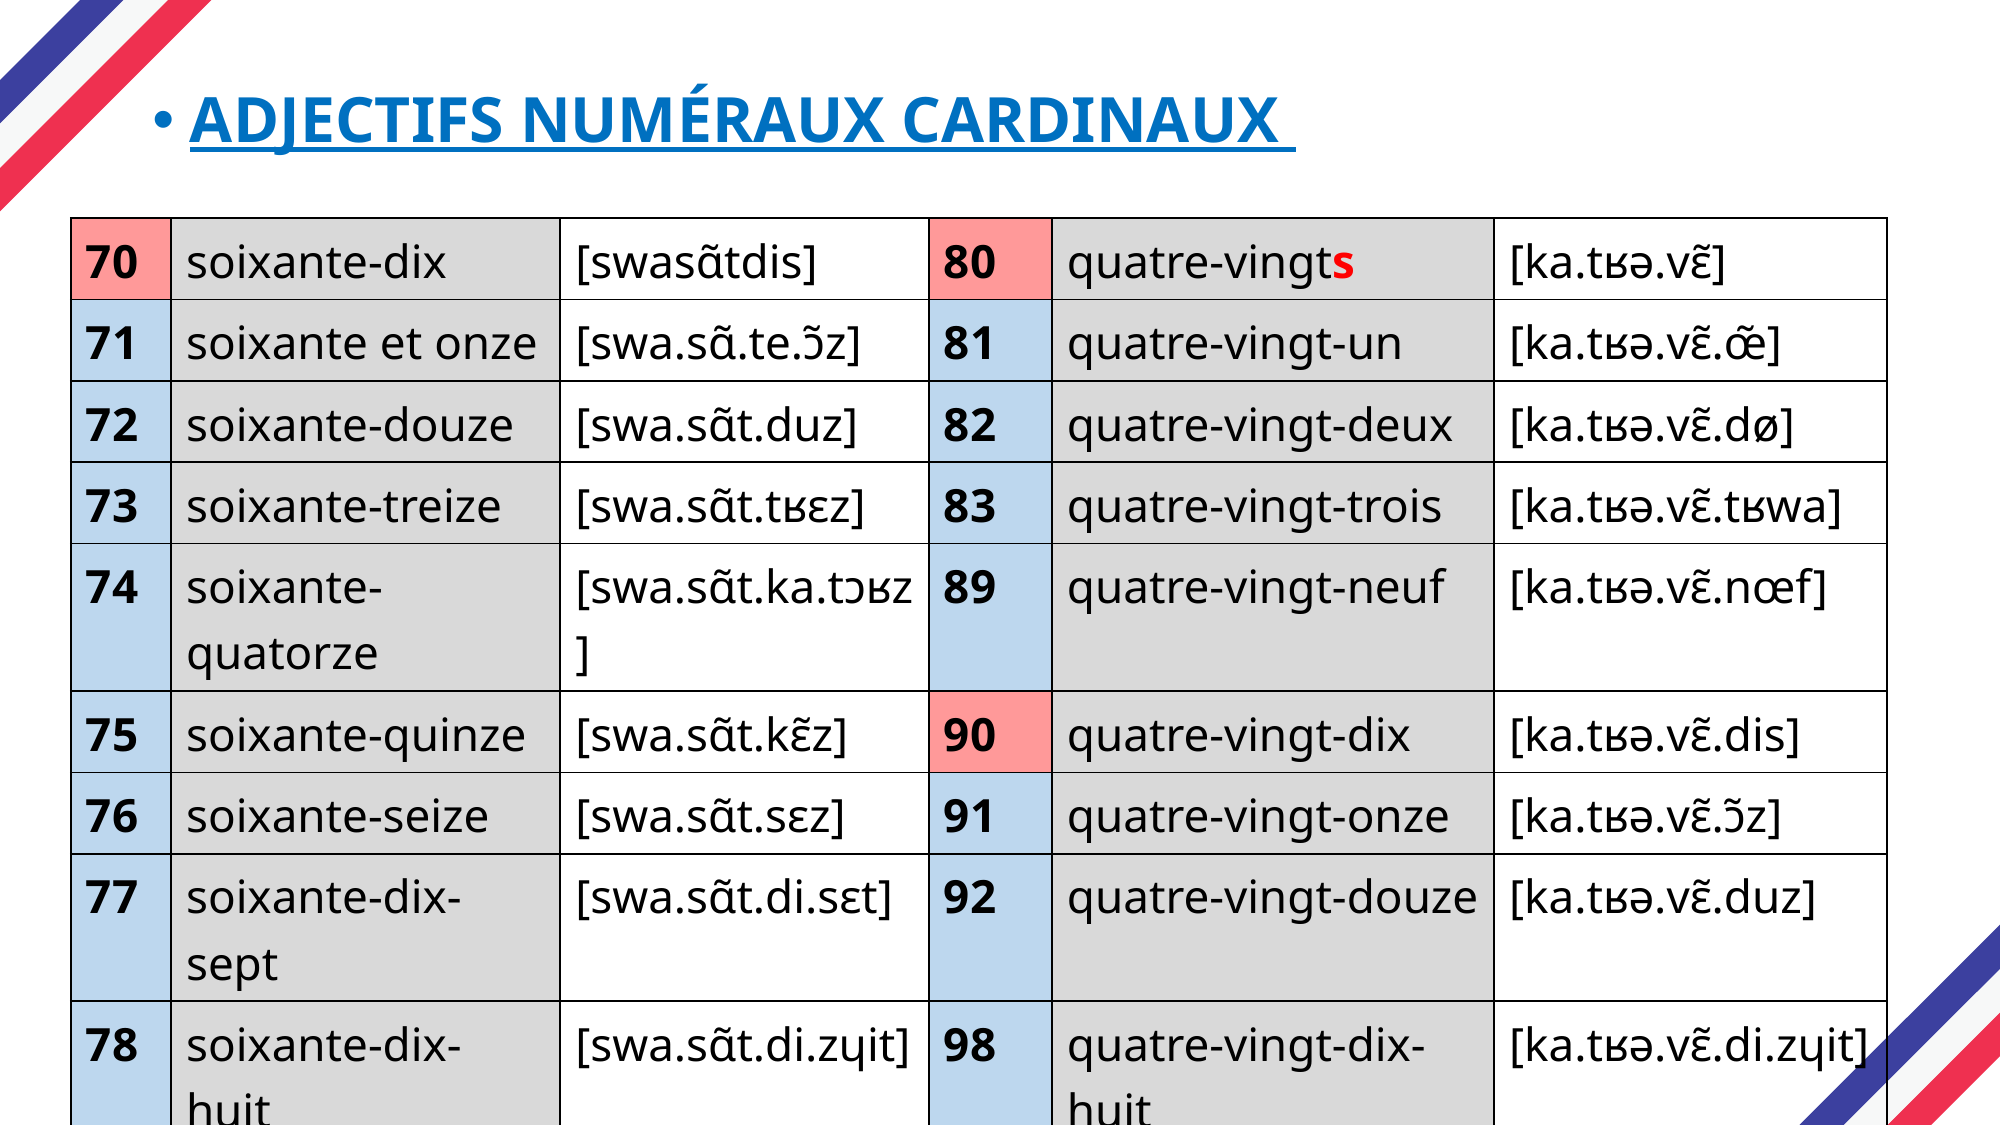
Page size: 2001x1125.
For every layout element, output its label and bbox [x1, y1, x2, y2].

text_box [0, 0, 2000, 1125]
